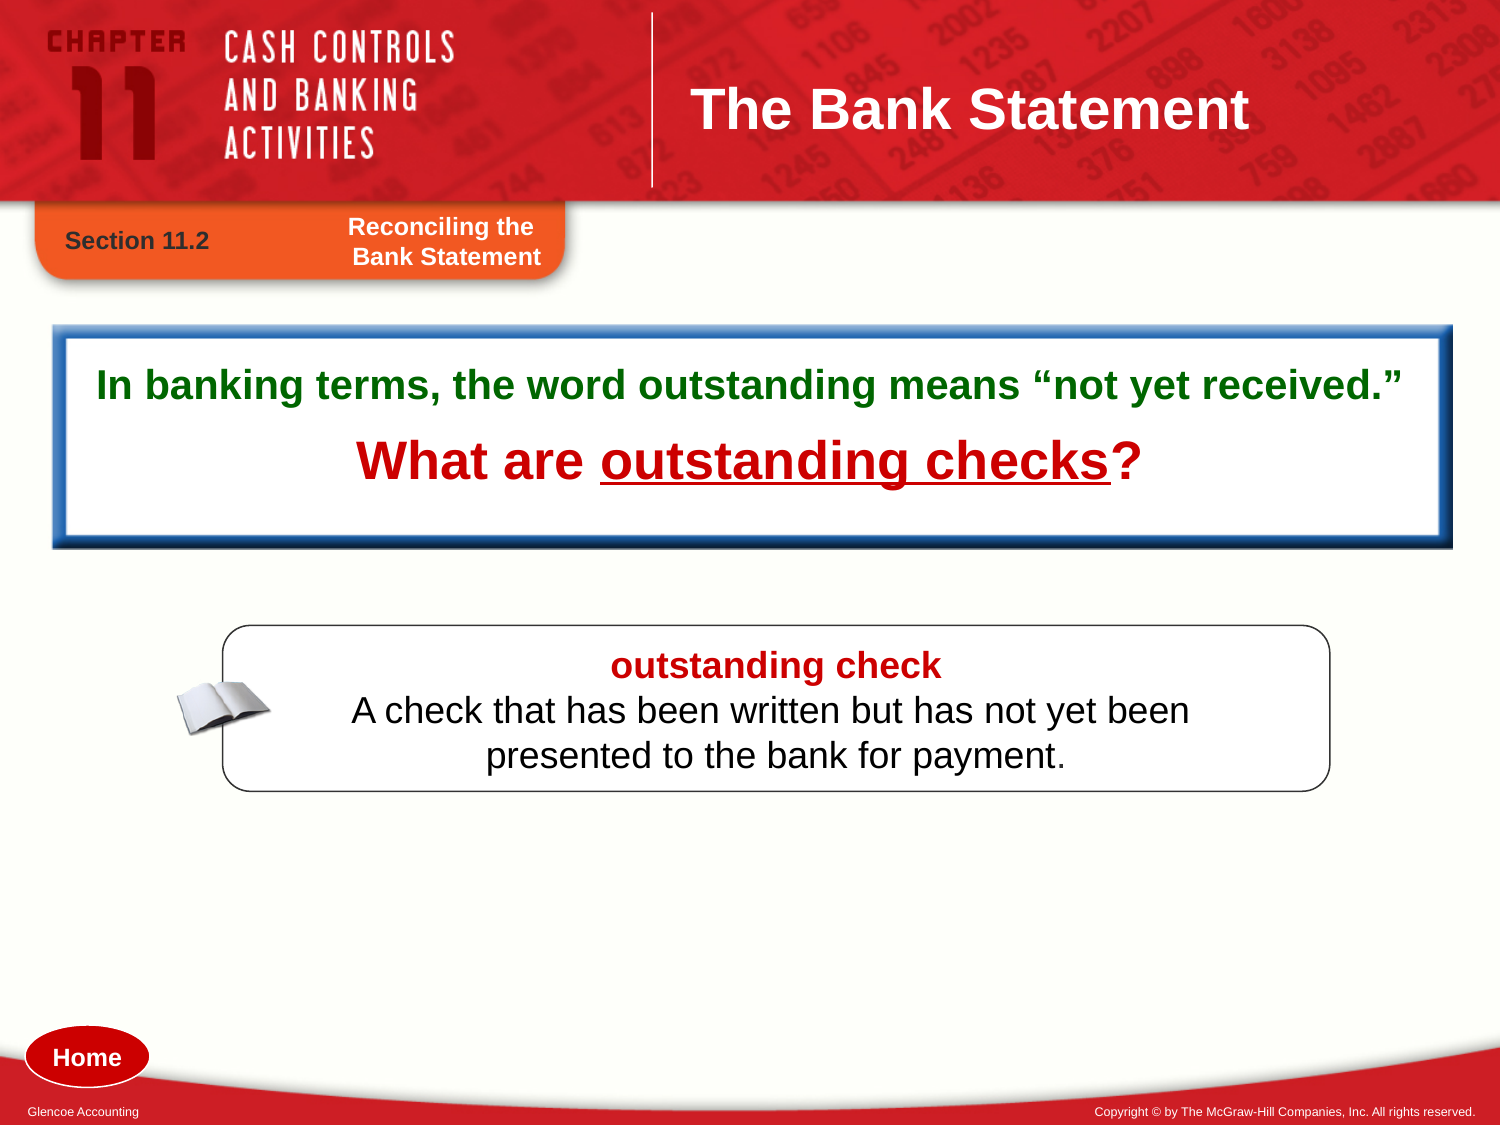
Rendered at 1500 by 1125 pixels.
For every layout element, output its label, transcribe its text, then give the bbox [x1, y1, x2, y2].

text_box Section 11.2 [49, 217, 263, 263]
picture [0, 0, 1500, 1125]
text_box Home [24, 1024, 151, 1088]
footer Glencoe Accounting [12, 1096, 438, 1122]
text_box Reconciling the Bank Statement [206, 203, 557, 278]
title The Bank Statement [675, 24, 1494, 188]
text_box outstanding check A check that has been written but has not yet been presented to the bank for payment. [222, 625, 1330, 792]
